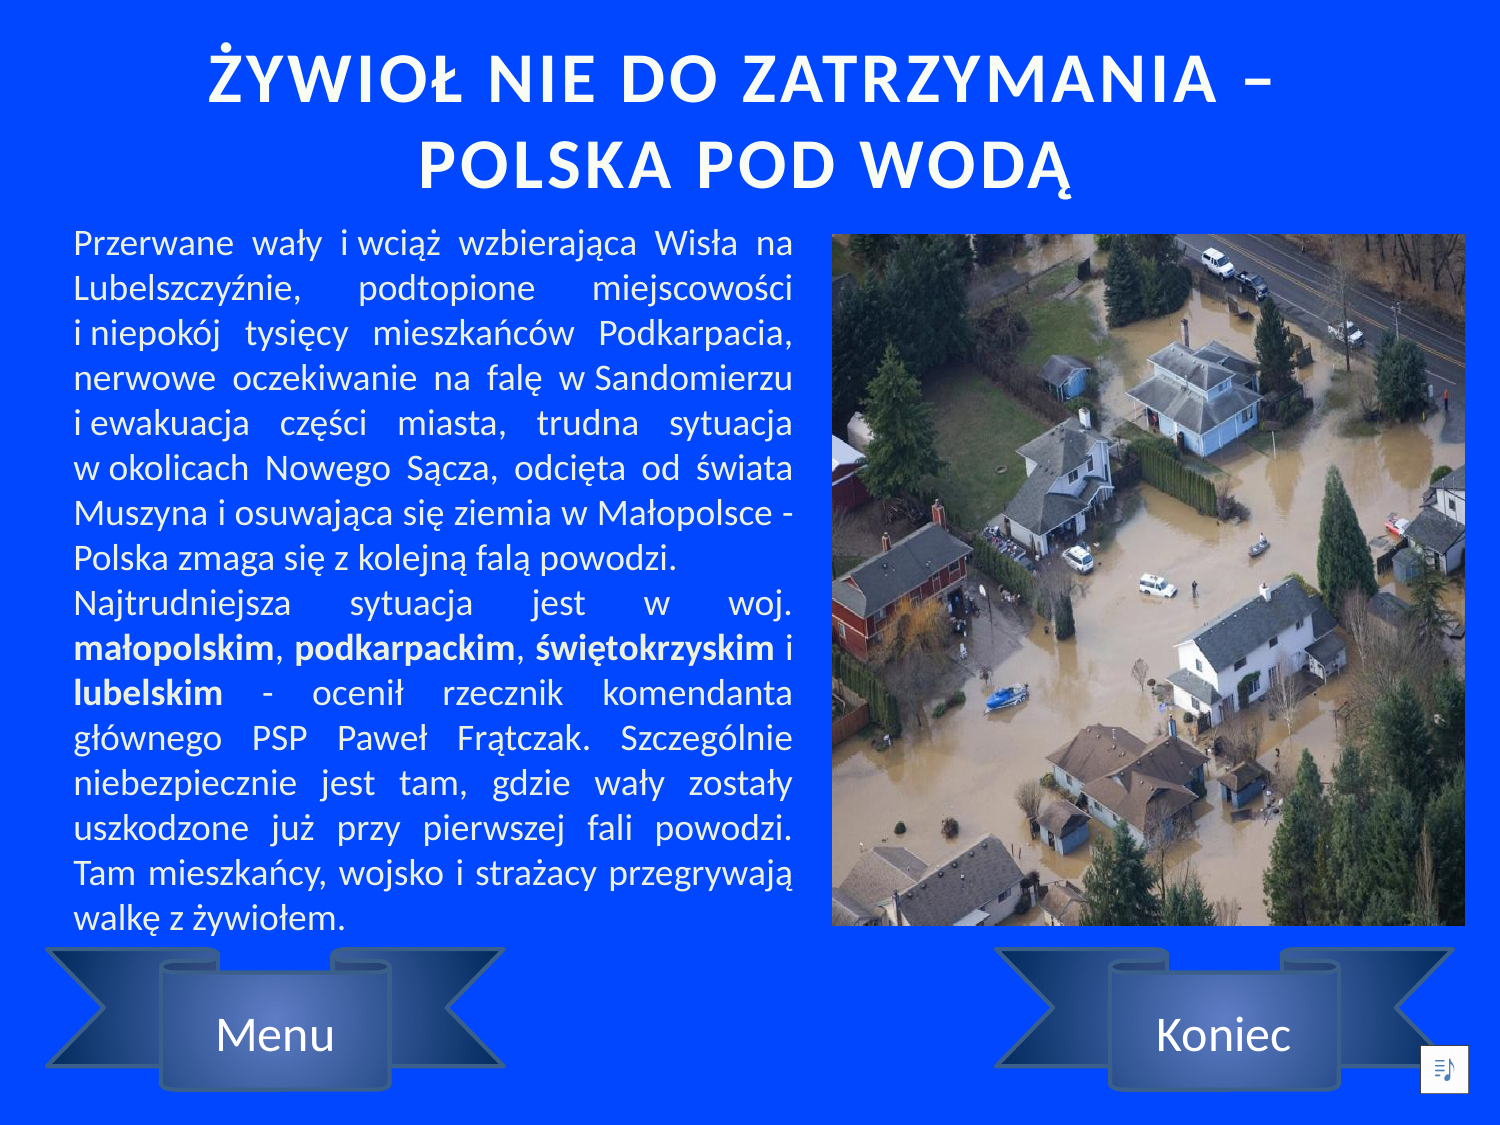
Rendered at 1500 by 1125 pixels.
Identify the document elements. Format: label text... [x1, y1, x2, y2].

picture [1419, 1044, 1470, 1095]
text_box ŻYWIOŁ NIE DO ZATRZYMANIA – POLSKA POD WODĄ [70, 23, 1421, 211]
picture [831, 234, 1466, 926]
text_box Koniec [994, 947, 1455, 1092]
text_box Menu [44, 947, 506, 1092]
text_box Przerwane wały i wciąż wzbierająca Wisła na Lubelszczyźnie, podtopione miejscowości i niepokój tysięcy mieszkańców Podkarpacia, nerwowe oczekiwanie na falę w Sandomierzu i ewakuacja części miasta, trudna sytuacja w okolicach Nowego Sącza, odcięta od świata Muszyna i osuwająca się ziemia w Małopolsce - Polska zmaga się z kolejną falą powodzi. Najtrudniejsza sytuacja jest w woj. małopolskim, podkarpackim, świętokrzyskim i lubelskim - ocenił rzecznik komendanta głównego PSP Paweł Frątczak. Szczególnie niebezpiecznie jest tam, gdzie wały zostały uszkodzone już przy pierwszej fali powodzi. Tam mieszkańcy, wojsko i strażacy przegrywają walkę z żywiołem. [58, 210, 809, 946]
